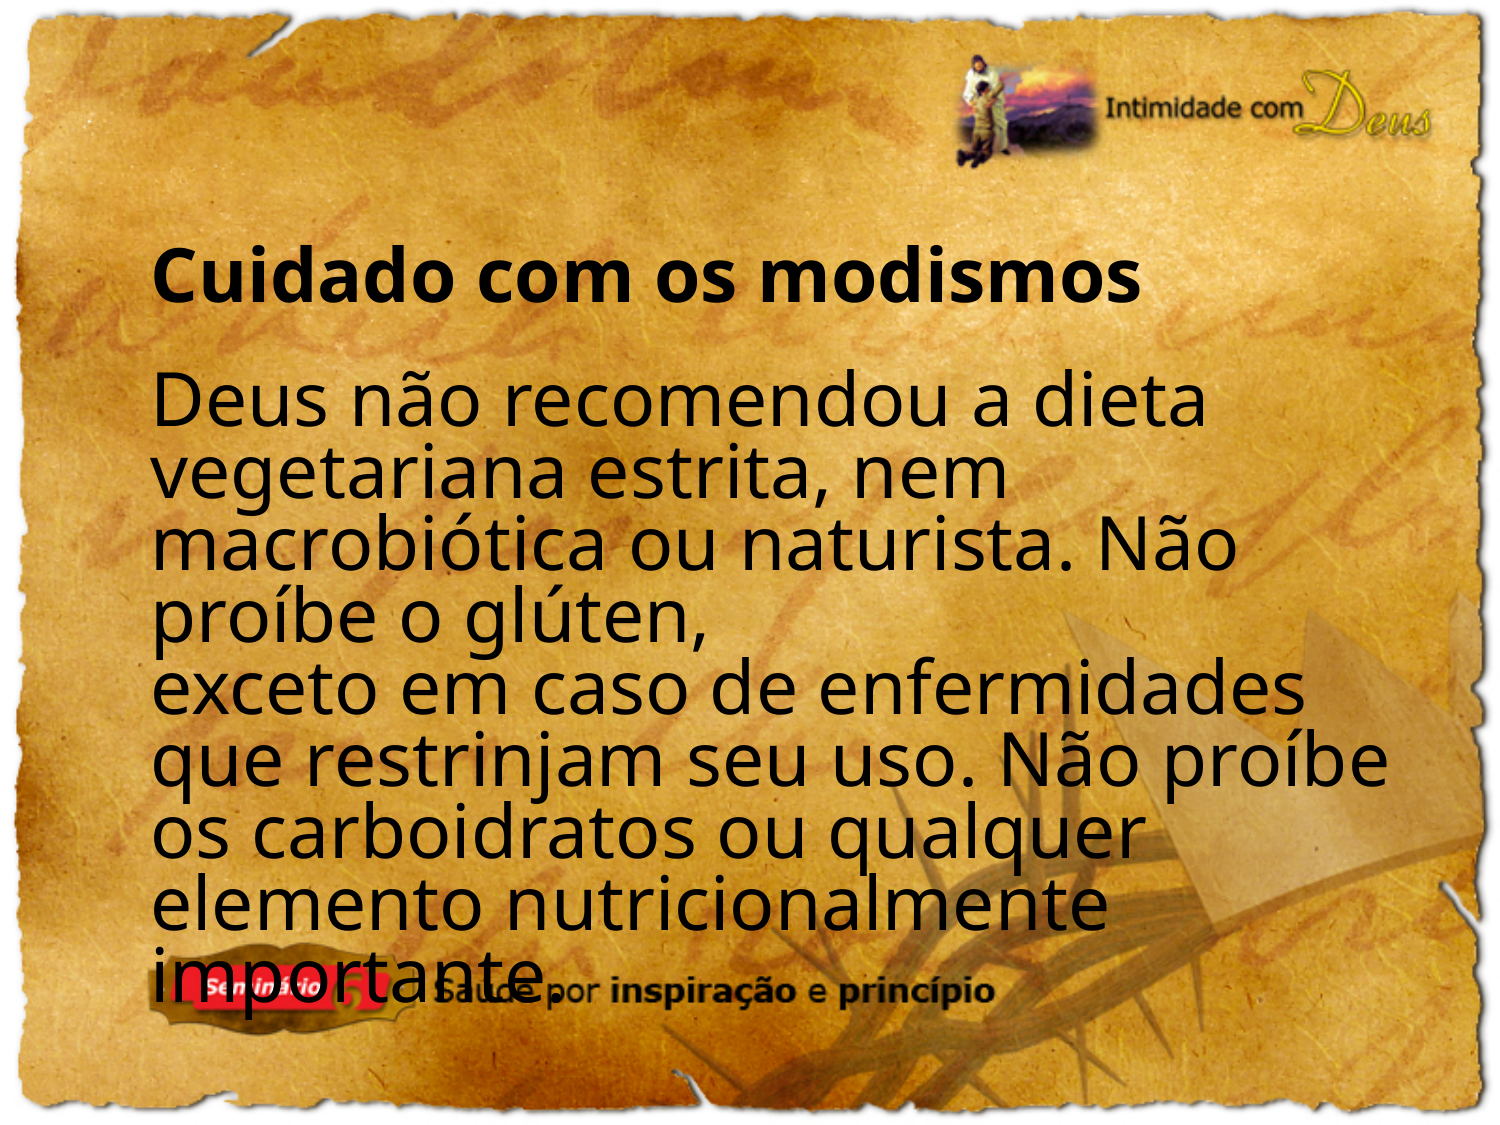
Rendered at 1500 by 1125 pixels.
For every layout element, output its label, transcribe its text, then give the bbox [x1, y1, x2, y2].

text_box Deus não recomendou a dieta vegetariana estrita, nem macrobiótica ou naturista. Não proíbe o glúten, exceto em caso de enfermidades que restrinjam seu uso. Não proíbe os carboidratos ou qualquer elemento nutricionalmente importante. [135, 361, 1424, 1025]
text_box Cuidado com os modismos [135, 219, 1223, 325]
picture [0, 0, 1500, 1125]
